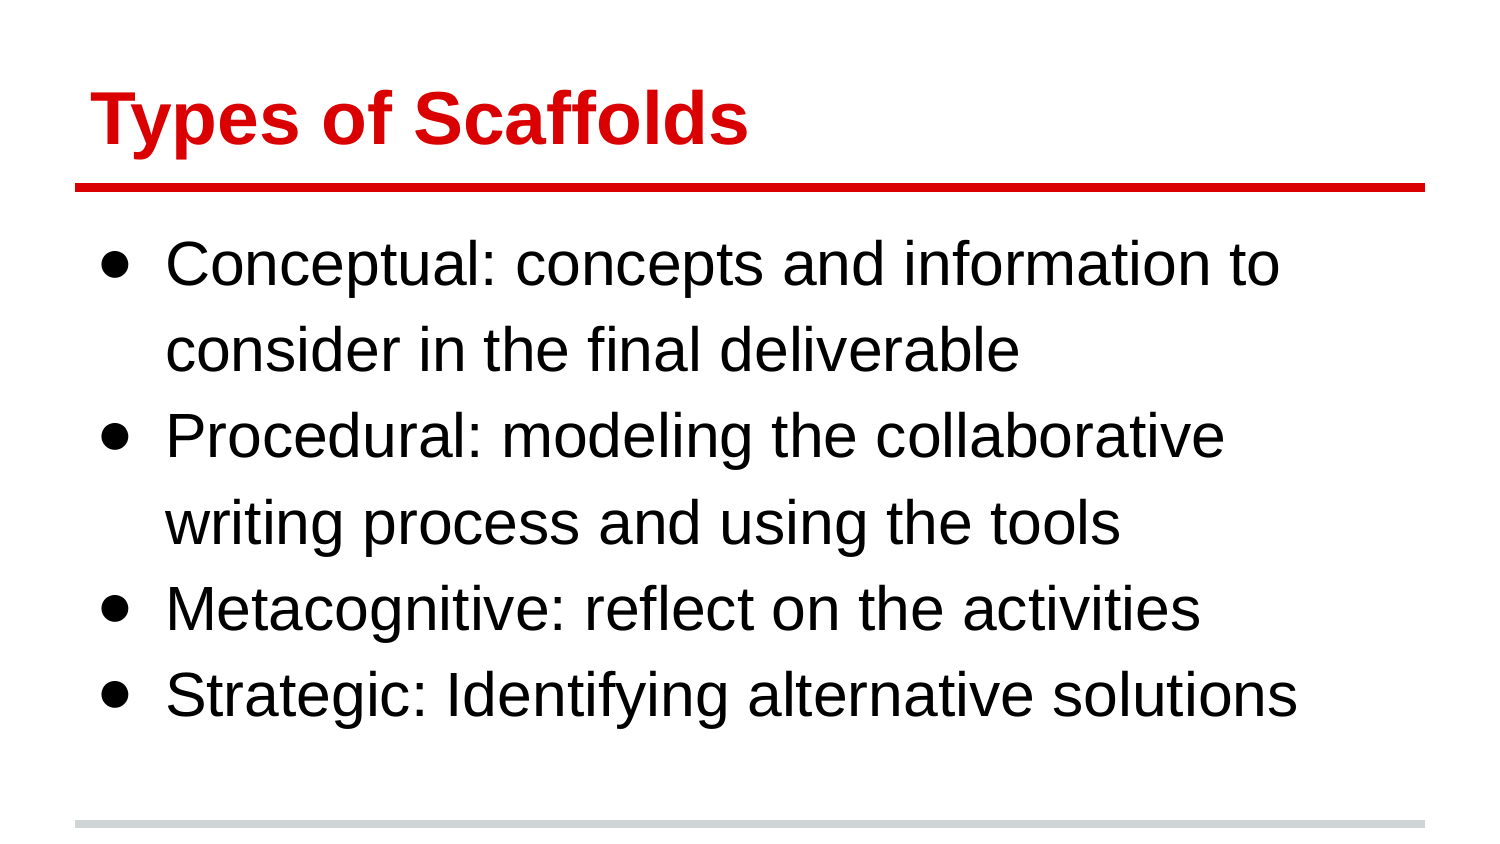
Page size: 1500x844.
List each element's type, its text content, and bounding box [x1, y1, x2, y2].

list Conceptual: concepts and information to consider in the final deliverable Procedural: modeling the collaborative writing process and using the tools Metacognitive: reflect on the activities Strategic: Identifying alternative solutions [75, 196, 1425, 808]
title Types of Scaffolds [75, 33, 1425, 175]
